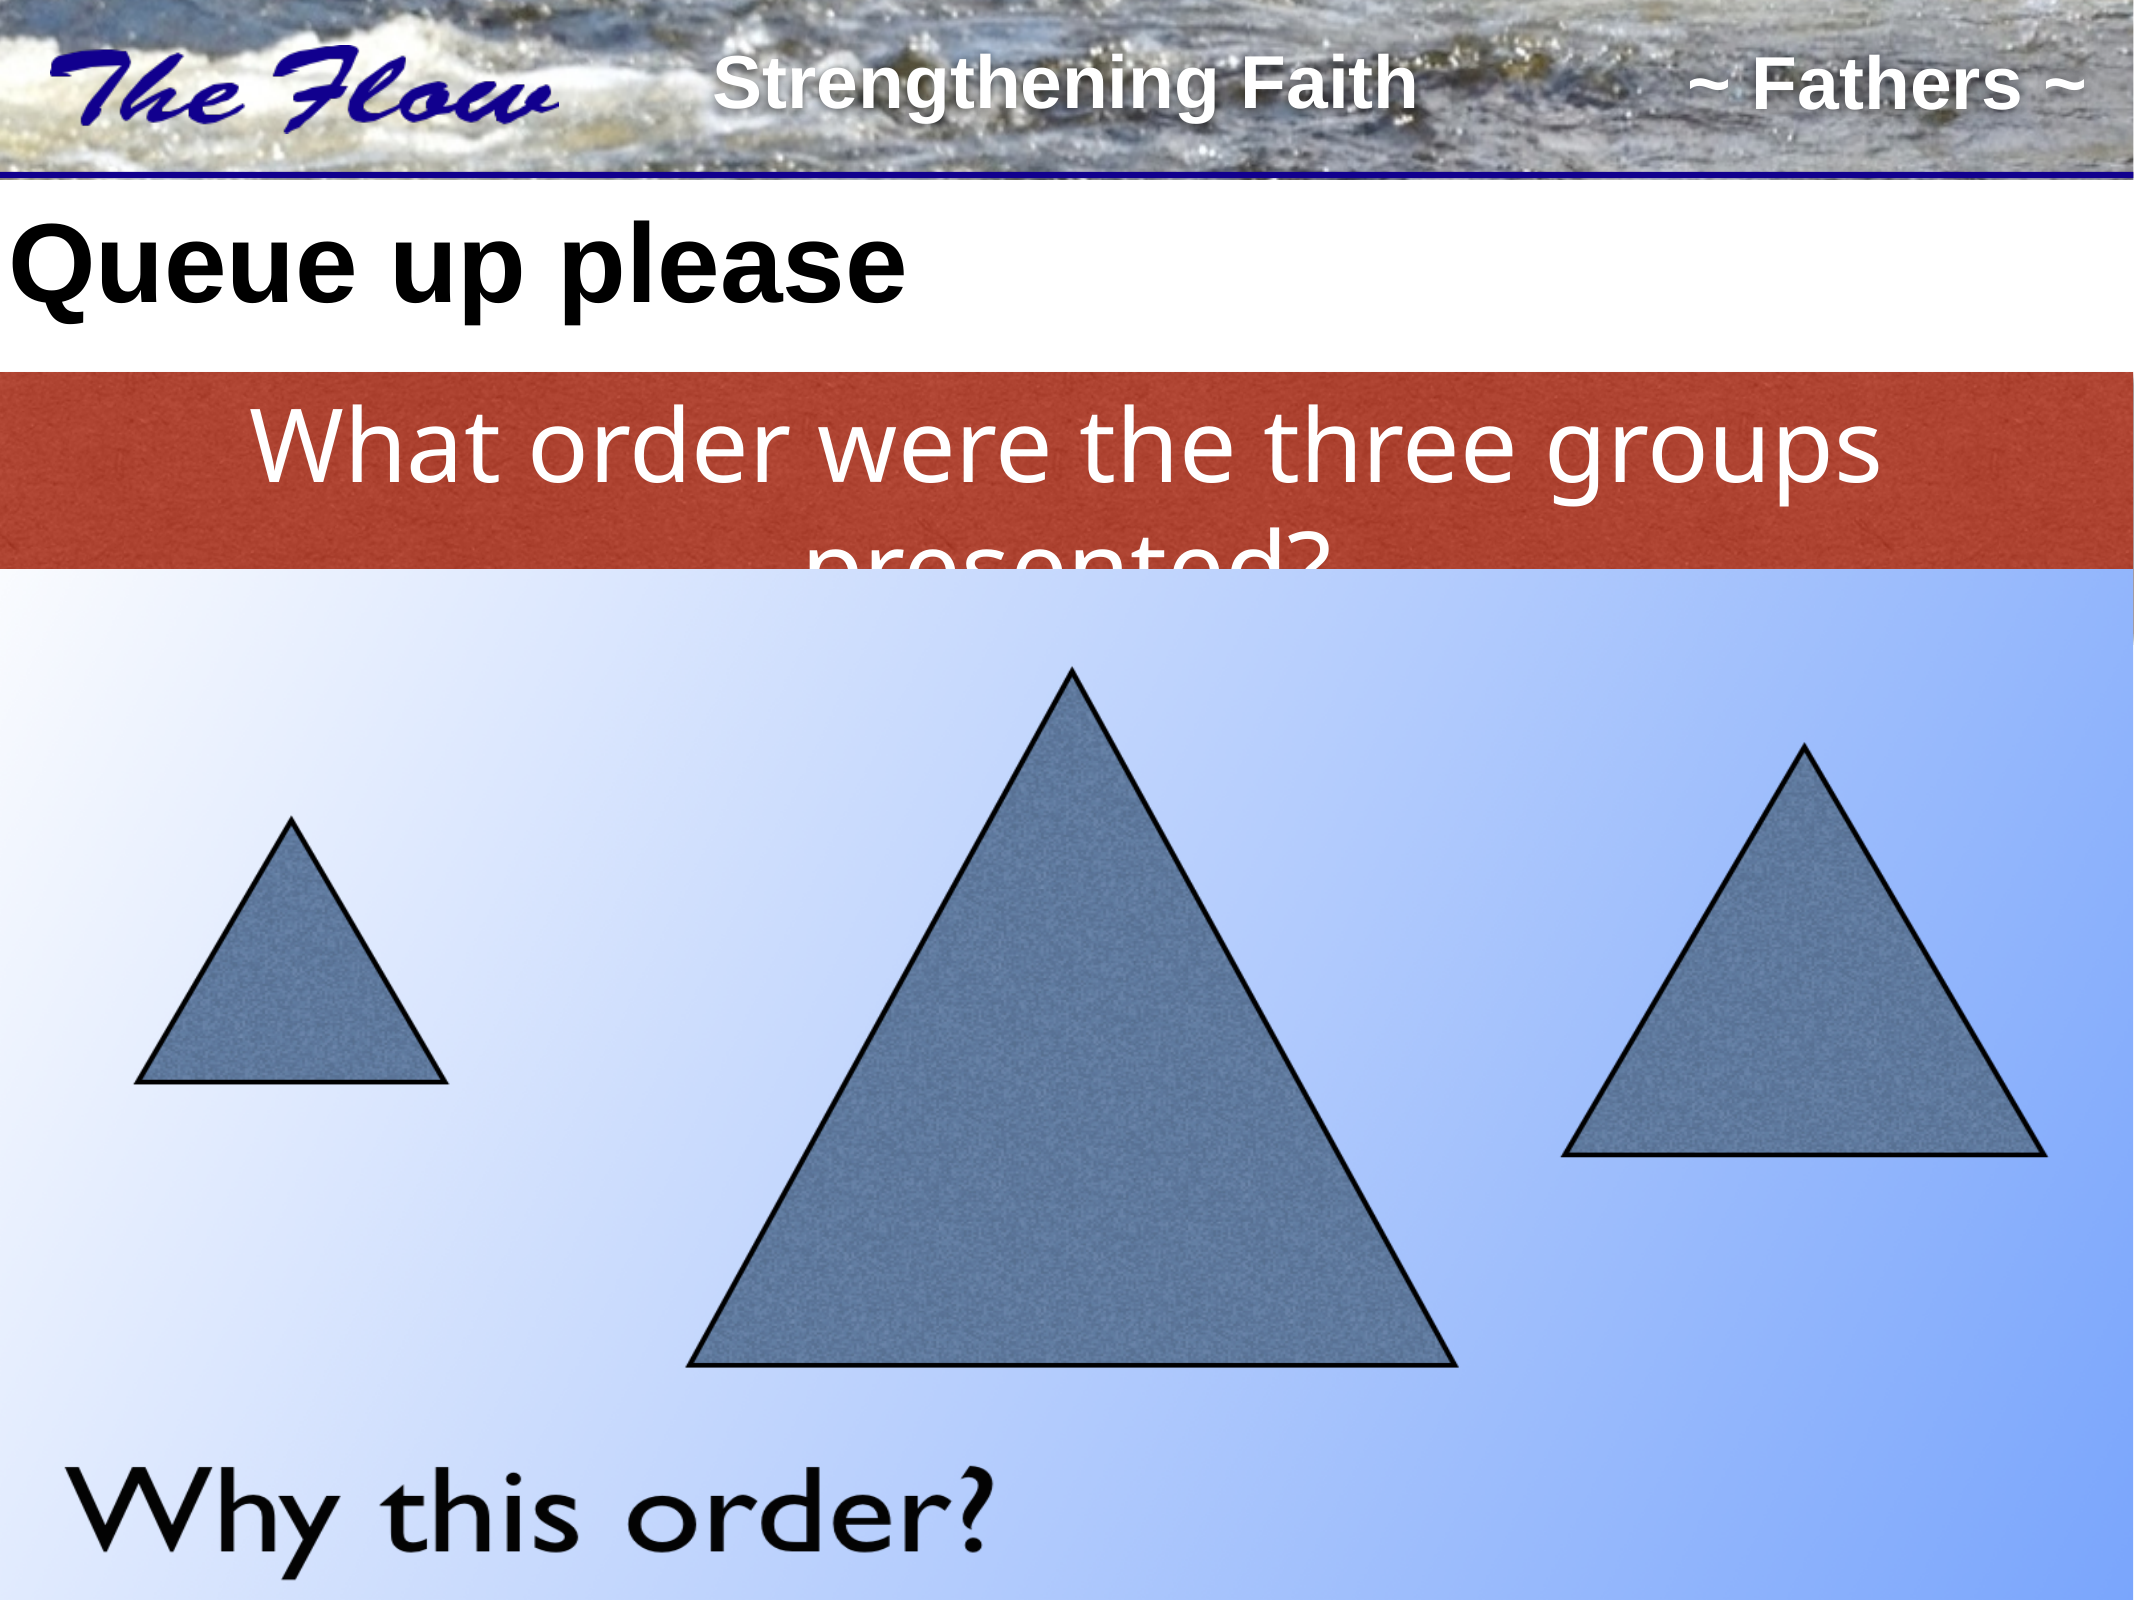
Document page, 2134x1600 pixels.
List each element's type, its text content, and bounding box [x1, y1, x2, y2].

title Queue up please [0, 180, 2134, 345]
text_box What order were the three groups presented? [0, 372, 2134, 566]
picture [0, 0, 2134, 171]
picture [0, 569, 2134, 1600]
